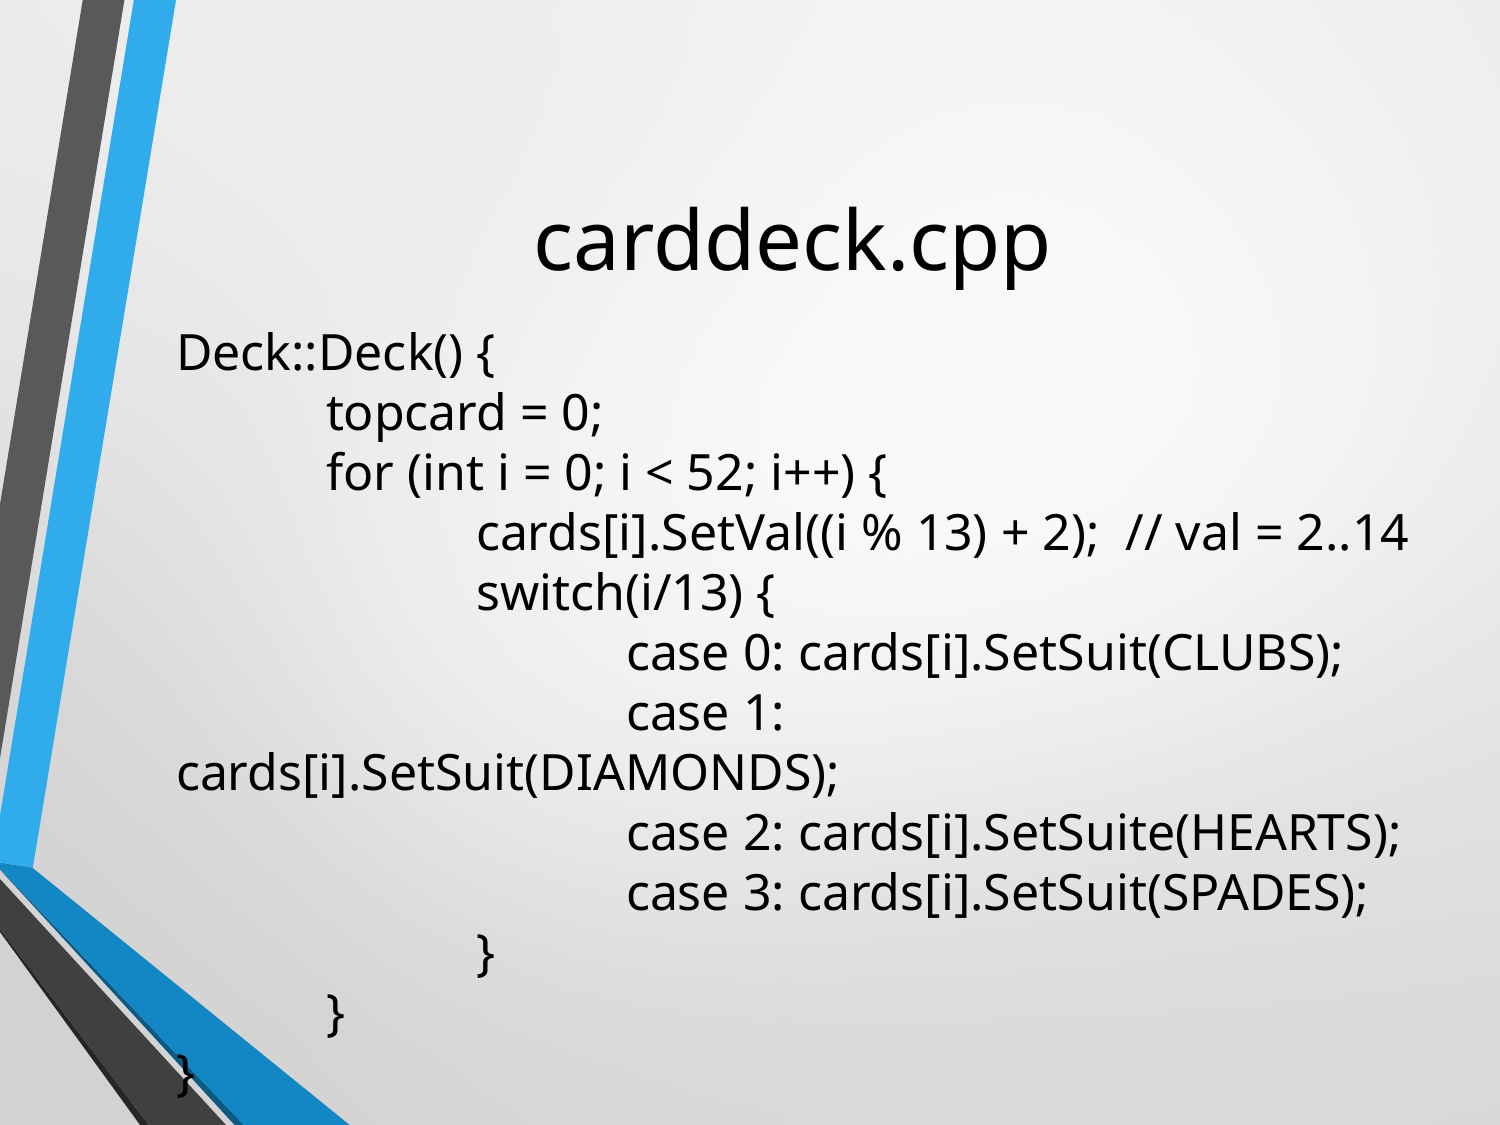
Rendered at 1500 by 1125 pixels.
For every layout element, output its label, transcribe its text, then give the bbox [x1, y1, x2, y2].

title carddeck.cpp [161, 75, 1425, 400]
list Deck::Deck() { topcard = 0; for (int i = 0; i < 52; i++) { cards[i].SetVal((i % 13) + 2); // val = 2..14 switch(i/13) { case 0: cards[i].SetSuit(CLUBS); case 1: cards[i].SetSuit(DIAMONDS); case 2: cards[i].SetSuite(HEARTS); case 3: cards[i].SetSuit(SPADES); } } } [161, 437, 1425, 985]
